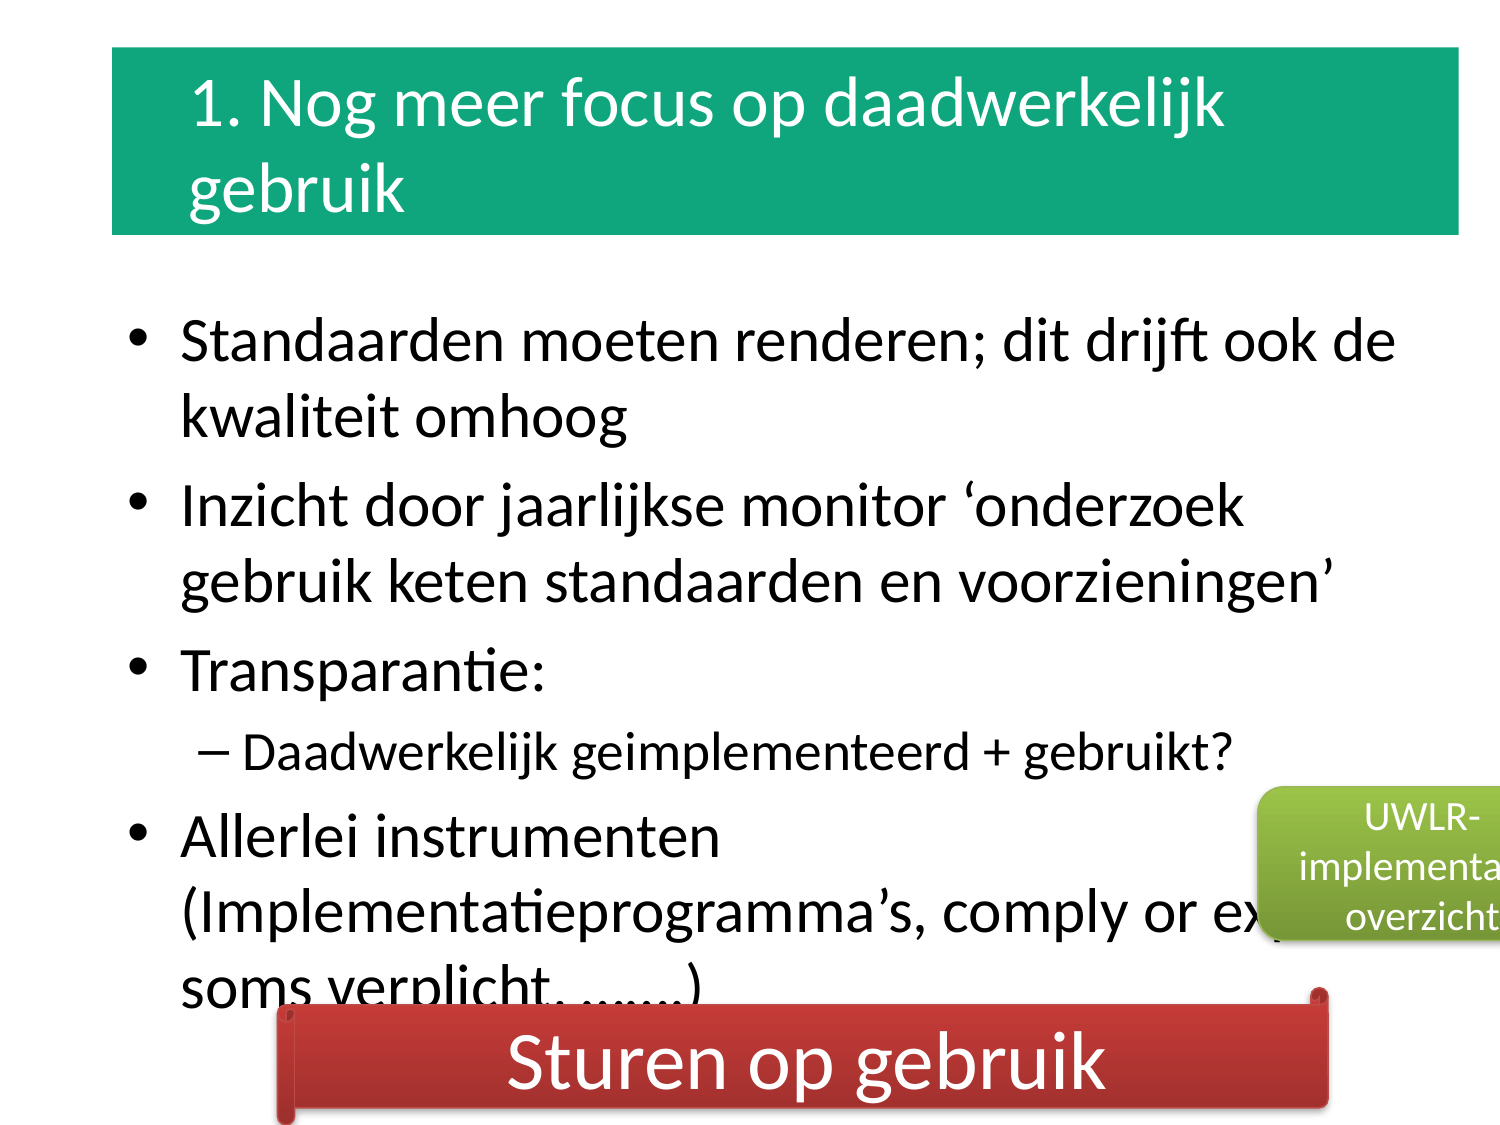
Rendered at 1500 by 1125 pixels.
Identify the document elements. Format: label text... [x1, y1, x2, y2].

list Standaarden moeten renderen; dit drijft ook de kwaliteit omhoog Inzicht door jaarlijkse monitor ‘onderzoek gebruik keten standaarden en voorzieningen’ Transparantie: Daadwerkelijk geimplementeerd + gebruikt? Allerlei instrumenten (Implementatieprogramma’s, comply or explain, soms verplicht, …….) [112, 290, 1463, 1034]
text_box UWLR-implementatie overzicht [1257, 786, 1500, 942]
text_box 1. Nog meer focus op daadwerkelijk gebruik [112, 47, 1459, 235]
text_box Sturen op gebruik [276, 986, 1329, 1125]
